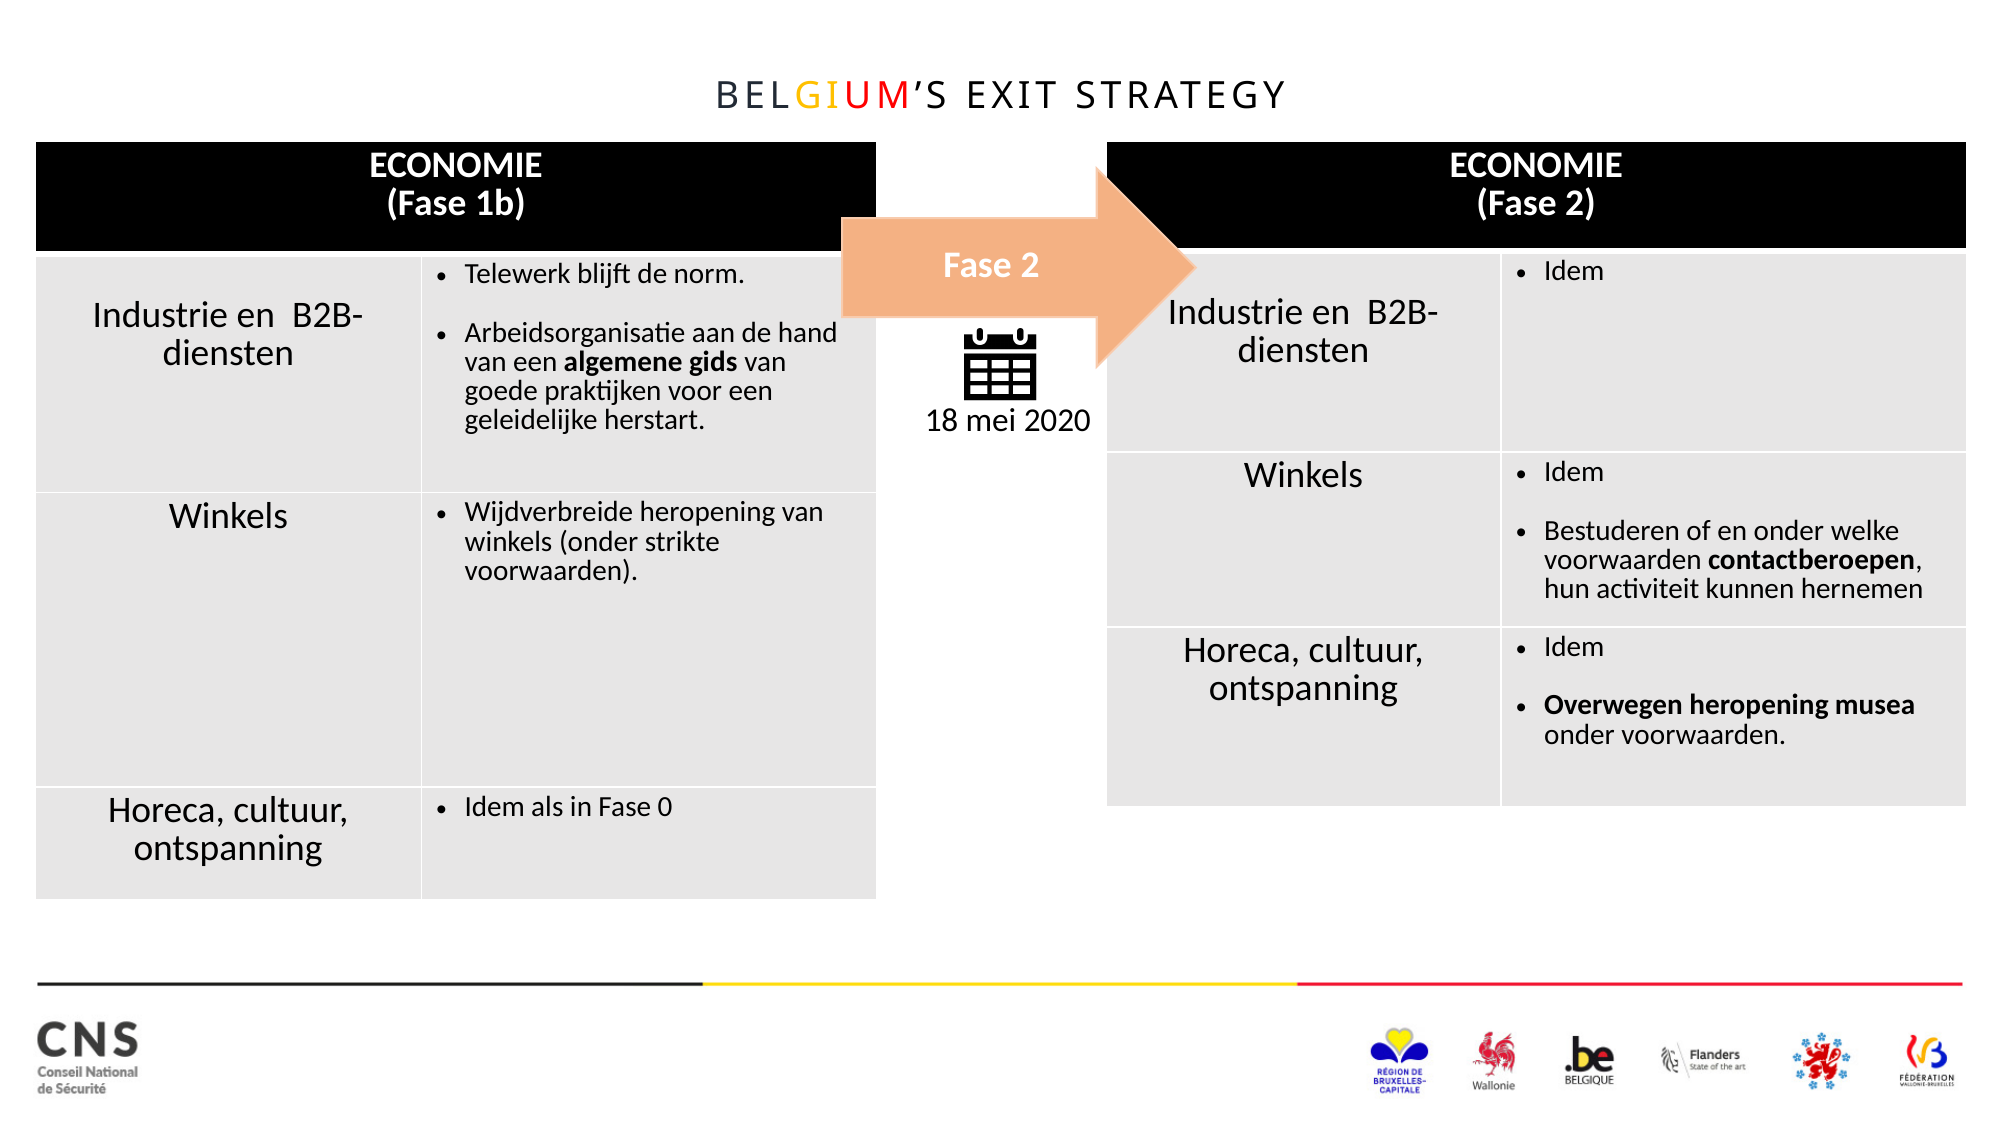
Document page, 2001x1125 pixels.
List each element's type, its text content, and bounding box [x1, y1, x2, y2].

text_box Fase 2 [891, 233, 1092, 293]
picture [949, 313, 1051, 415]
picture [0, 948, 2000, 1125]
table_cell Industrie en B2B-diensten [1107, 254, 1500, 451]
table_cell Winkels [1107, 453, 1500, 626]
text_box 18 mei 2020 [910, 390, 1110, 446]
table_cell Winkels [36, 493, 421, 786]
text_box [841, 166, 1198, 370]
table_cell Industrie en B2B-diensten [36, 257, 421, 492]
text_box [149, 191, 1095, 250]
table_cell Idem [1502, 254, 1966, 451]
table_header ECONOMIE (Fase 2) [1107, 142, 1966, 248]
table_cell Horeca, cultuur, ontspanning [1107, 628, 1500, 806]
table_cell Horeca, cultuur, ontspanning [36, 788, 421, 899]
table_cell Idem Bestuderen of en onder welke voorwaarden contactberoepen, hun activiteit kunnen hernemen [1502, 453, 1966, 626]
table_cell Wijdverbreide heropening van winkels (onder strikte voorwaarden). [422, 493, 876, 786]
table_cell Idem Overwegen heropening musea onder voorwaarden. [1502, 628, 1966, 806]
table_cell Telewerk blijft de norm. Arbeidsorganisatie aan de hand van een algemene gids van goede praktijken voor een geleidelijke herstart. [422, 257, 876, 492]
table_cell Idem als in Fase 0 [422, 788, 876, 899]
table_header ECONOMIE (Fase 1b) [36, 142, 876, 251]
text_box BELGIUM’S EXIT STRATEGY [393, 70, 1607, 129]
